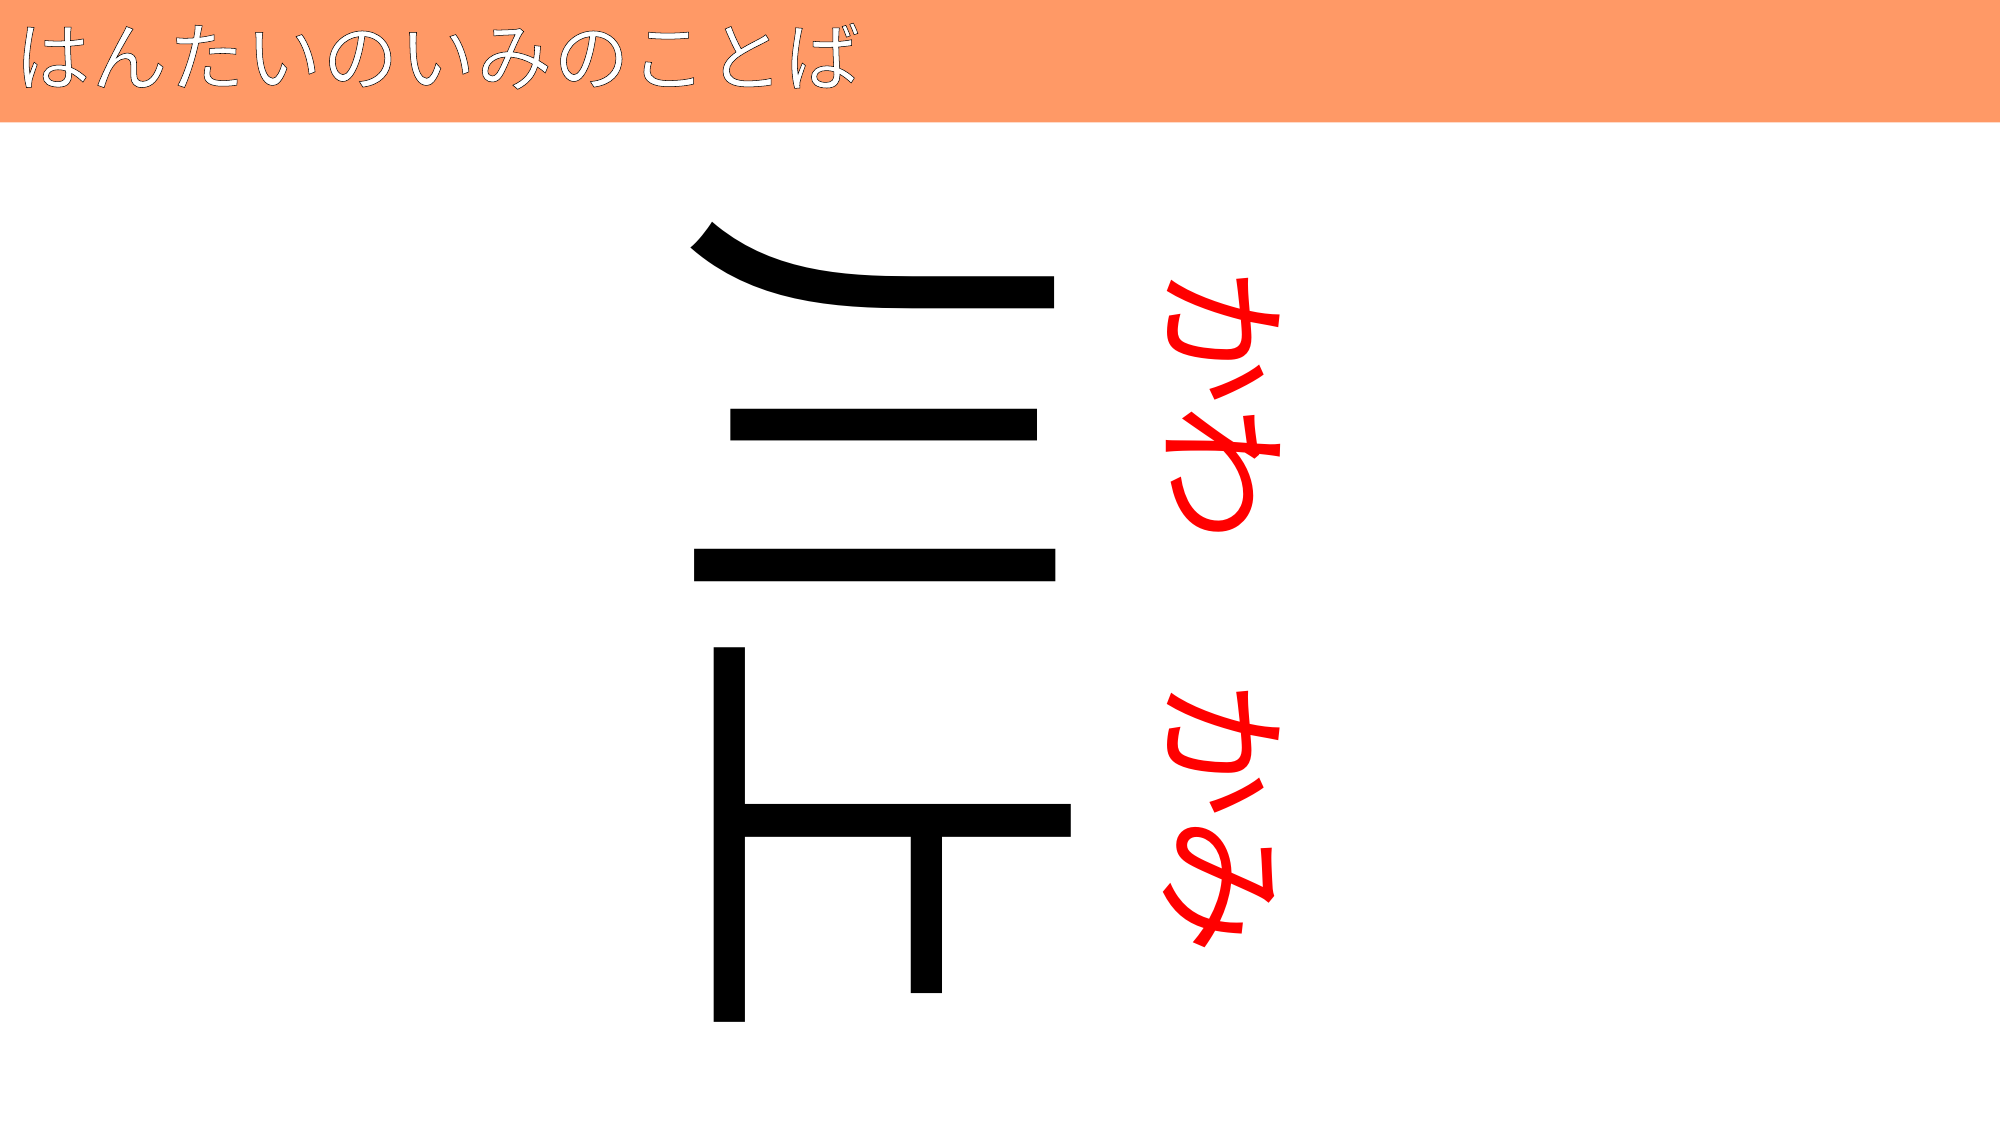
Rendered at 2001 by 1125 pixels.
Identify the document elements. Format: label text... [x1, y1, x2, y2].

text_box 川上 [616, 195, 1152, 1125]
text_box かわ かみ [1119, 252, 1317, 963]
title はんたいのいみのことば [0, 0, 1712, 123]
slide_number 122 [1712, 0, 2000, 123]
